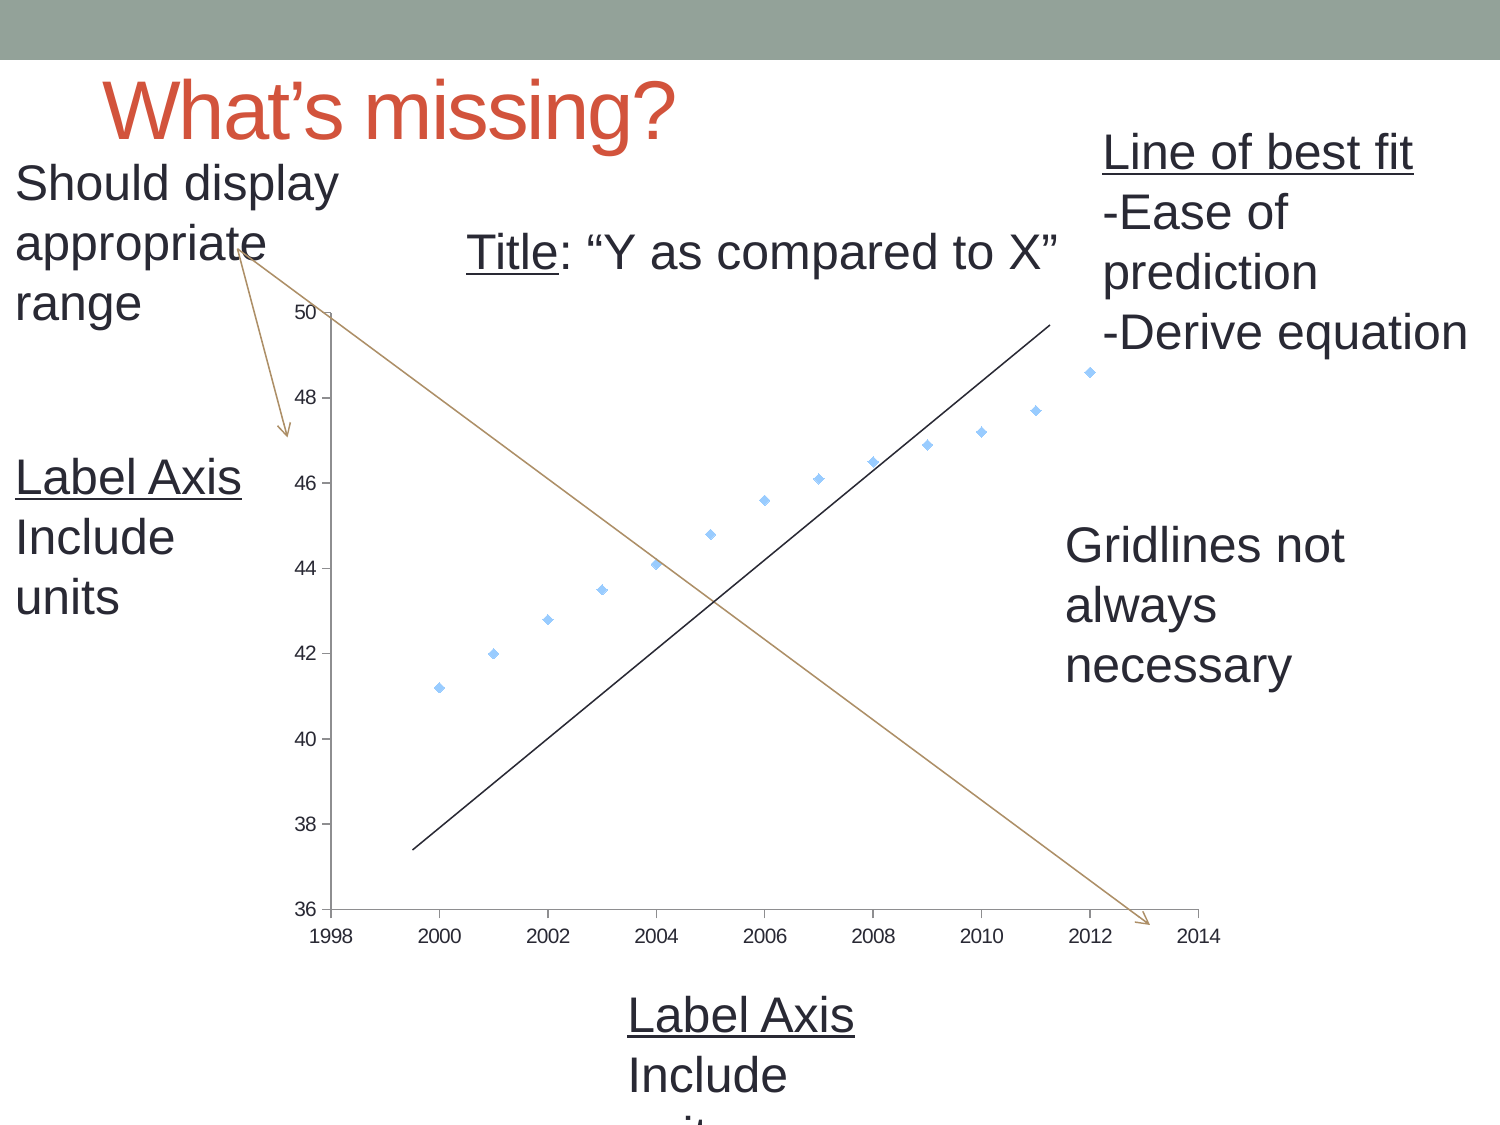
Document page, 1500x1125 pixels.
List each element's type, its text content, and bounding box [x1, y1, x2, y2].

text_box Label Axis Include units [612, 974, 913, 1125]
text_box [237, 248, 1151, 926]
title What’s missing? [87, 12, 1438, 200]
text_box Label Axis Include units [0, 437, 234, 633]
text_box Line of best fit -Ease of prediction -Derive equation [1087, 112, 1500, 368]
text_box Should display appropriate range [0, 142, 413, 338]
text_box Gridlines not always necessary [1247, 505, 1450, 701]
text_box Title: “Y as compared to X” [413, 212, 1087, 245]
chart [274, 287, 1241, 962]
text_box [412, 324, 1051, 851]
